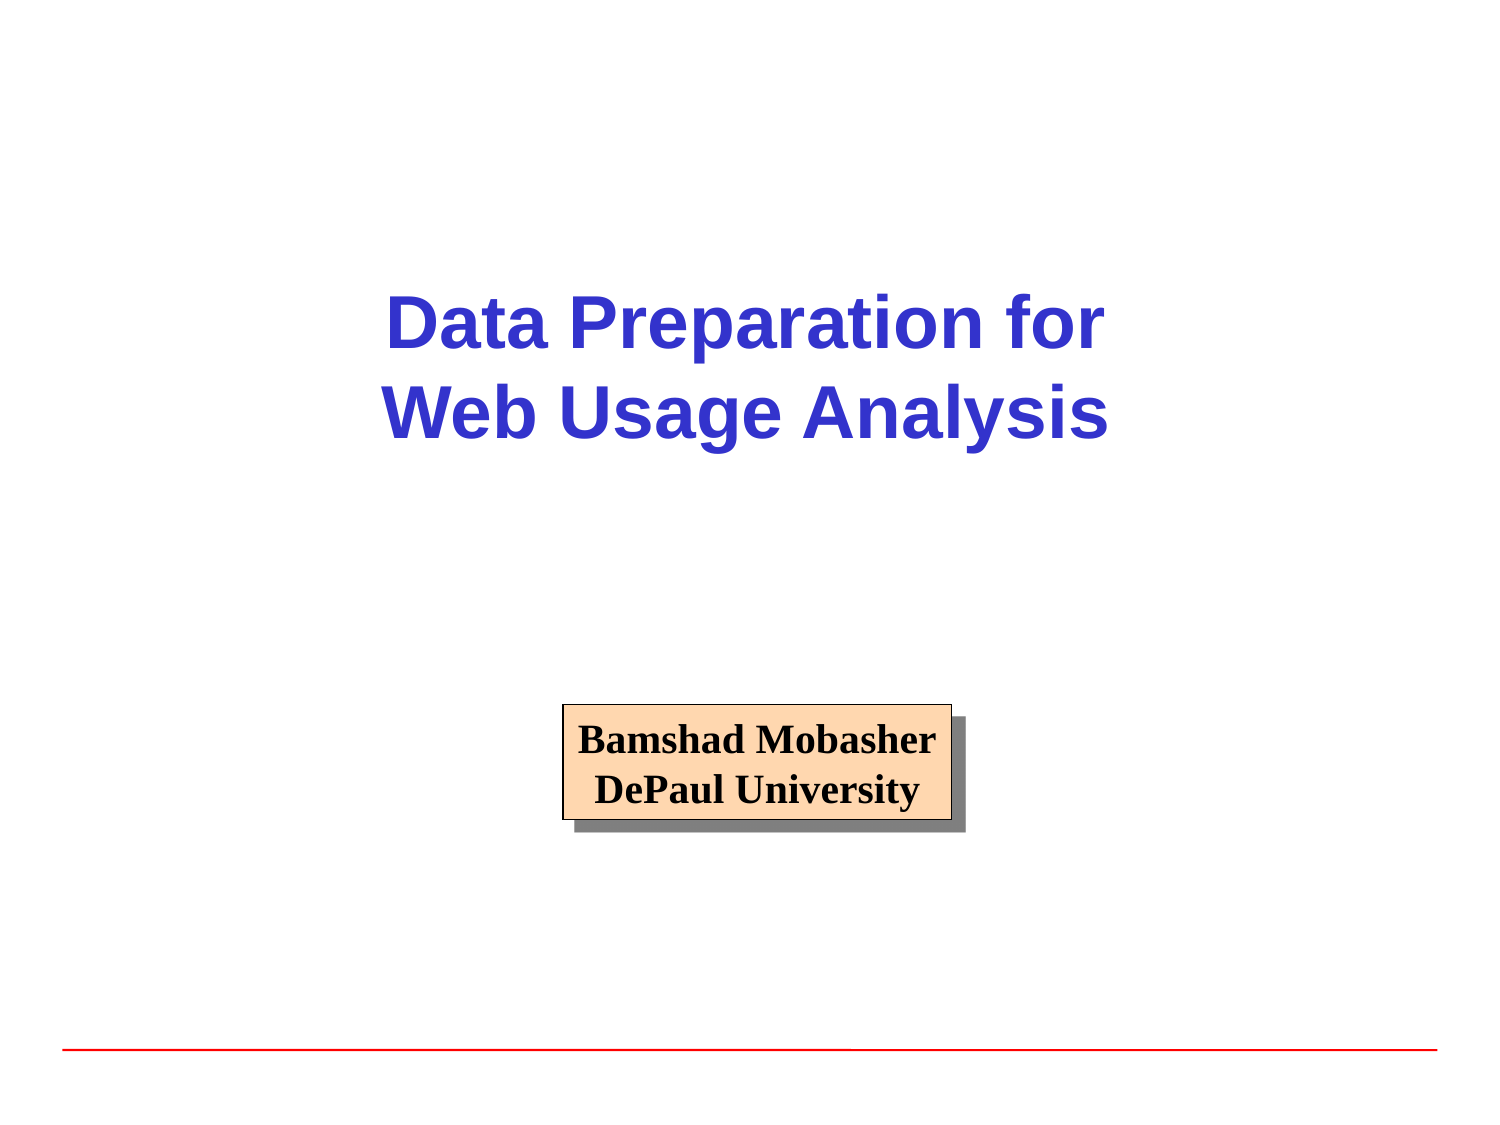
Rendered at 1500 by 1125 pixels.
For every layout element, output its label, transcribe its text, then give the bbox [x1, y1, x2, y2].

title Data Preparation for Web Usage Analysis [108, 155, 1384, 572]
text_box Bamshad Mobasher DePaul University [563, 704, 952, 820]
